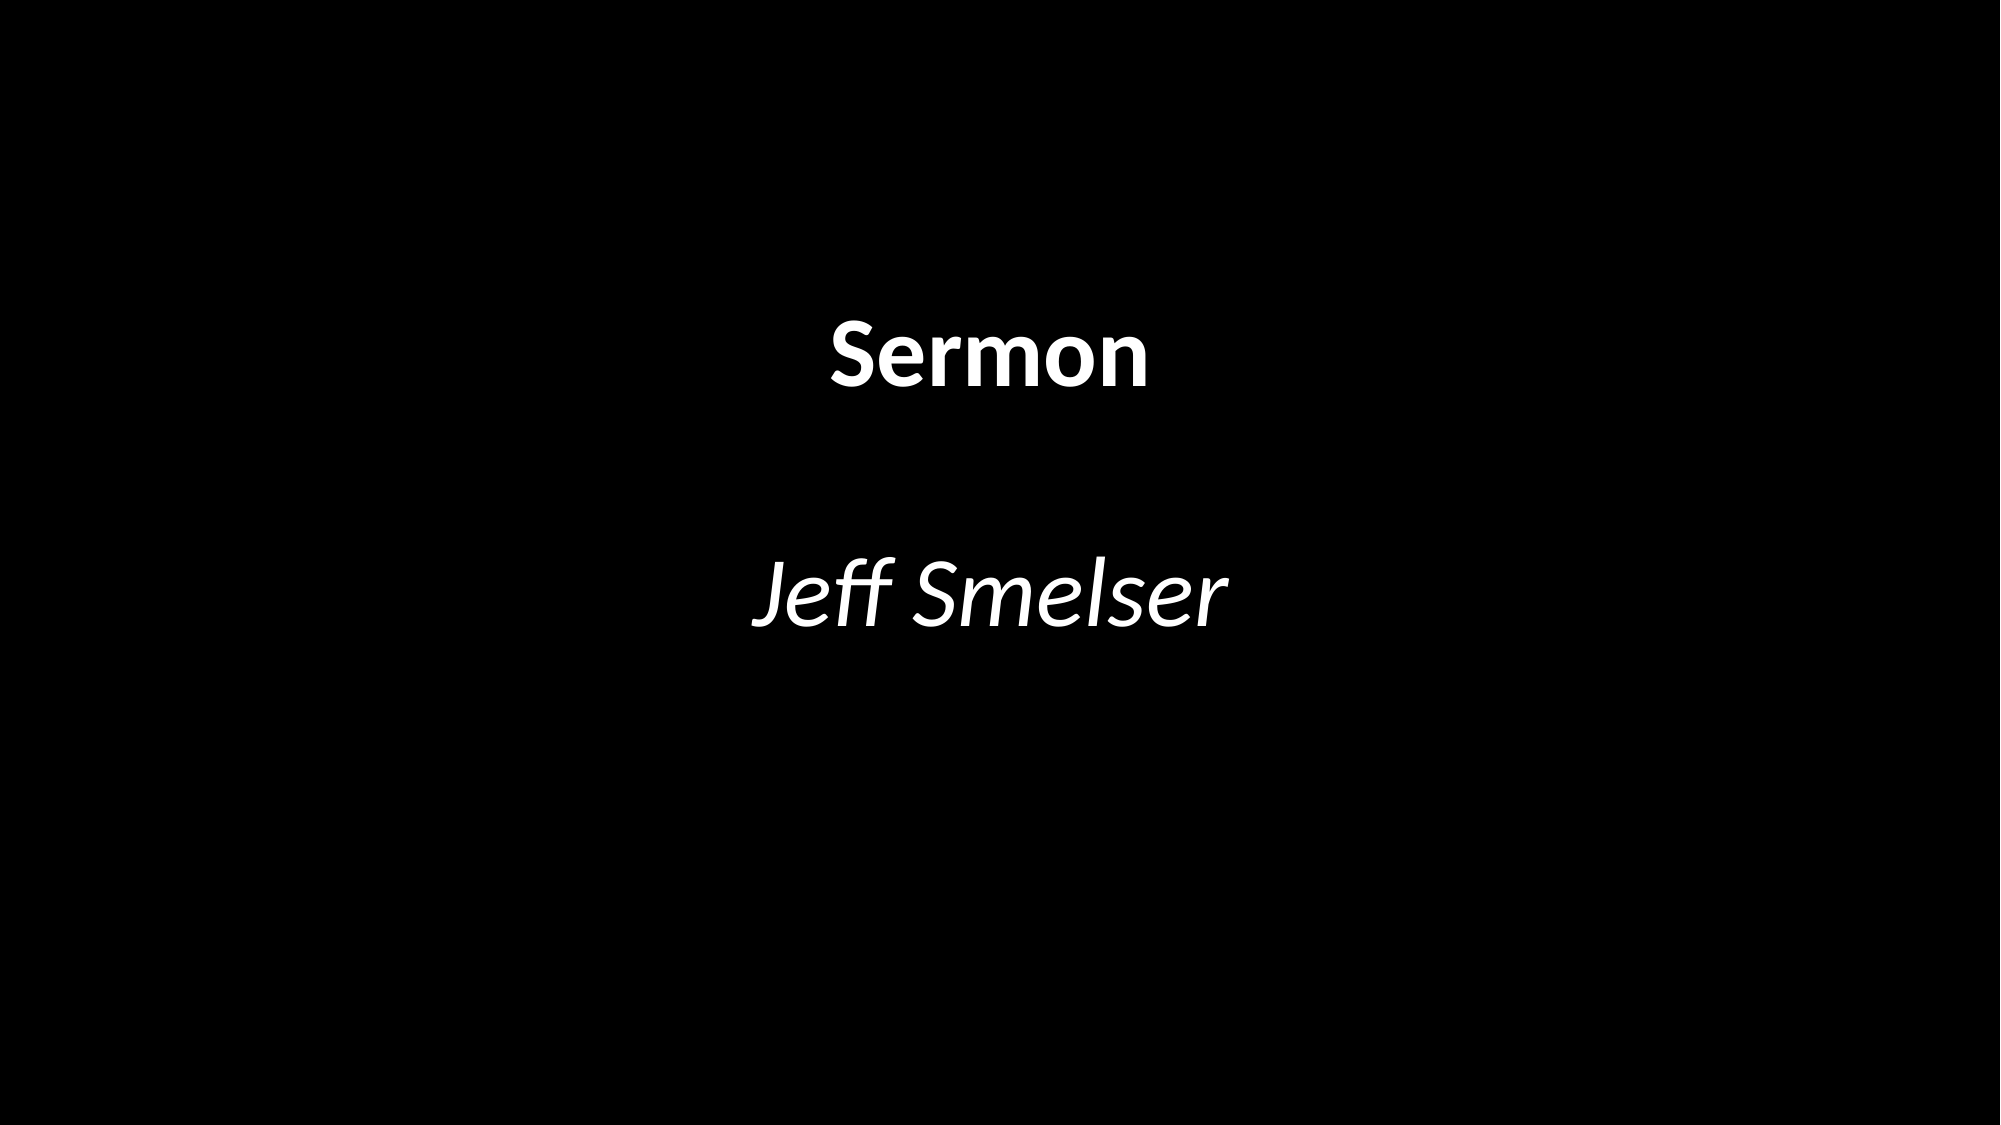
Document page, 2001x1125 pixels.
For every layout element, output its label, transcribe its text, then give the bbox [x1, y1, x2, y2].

text_box Sermon Jeff Smelser [121, 279, 1860, 654]
